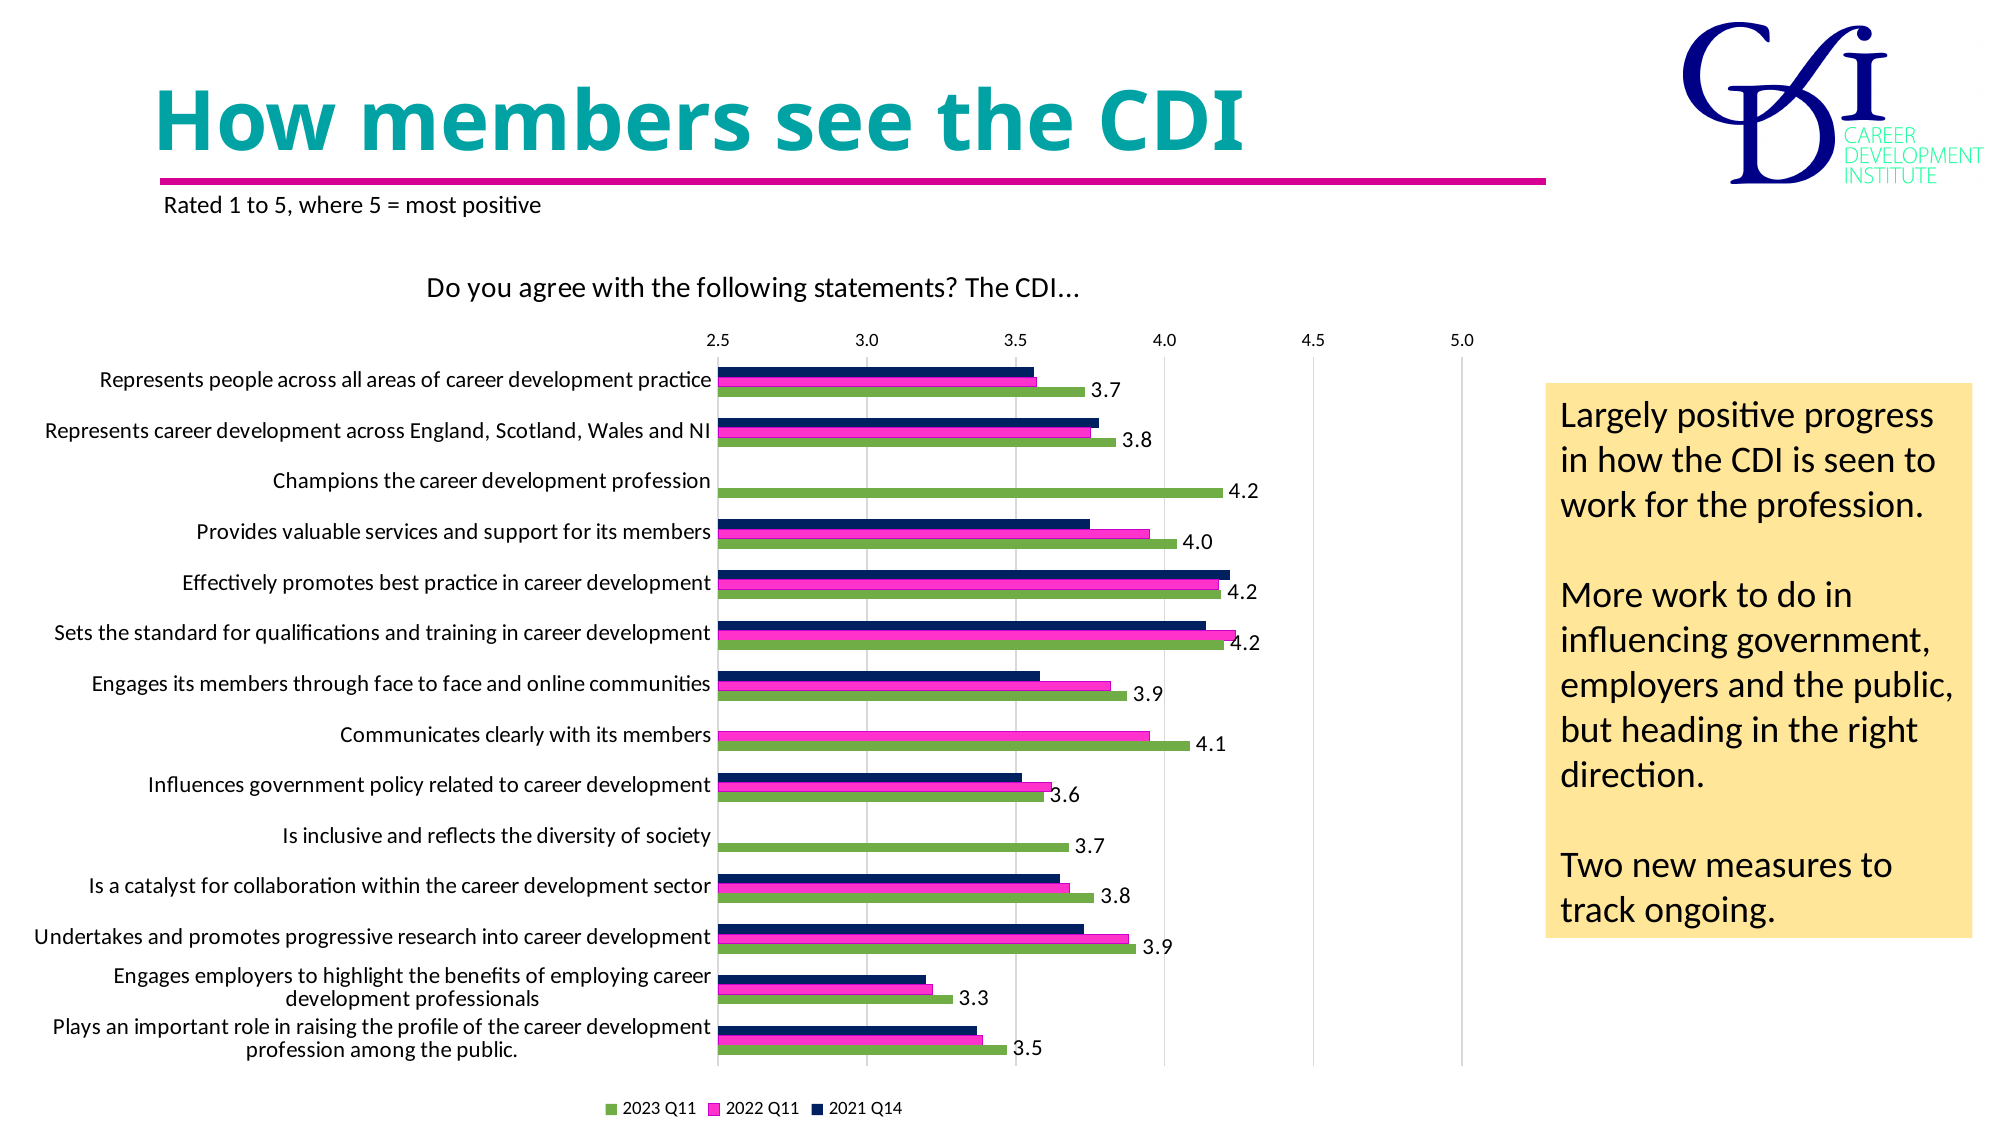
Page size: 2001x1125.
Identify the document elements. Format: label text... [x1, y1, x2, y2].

text_box Largely positive progress in how the CDI is seen to work for the profession. More work to do in influencing government, employers and the public, but heading in the right direction. Two new measures to track ongoing. [1545, 383, 1973, 938]
chart [3, 241, 1504, 1125]
text_box Rated 1 to 5, where 5 = most positive [149, 181, 558, 227]
title How members see the CDI [137, 32, 1863, 215]
picture [1683, 22, 1984, 184]
